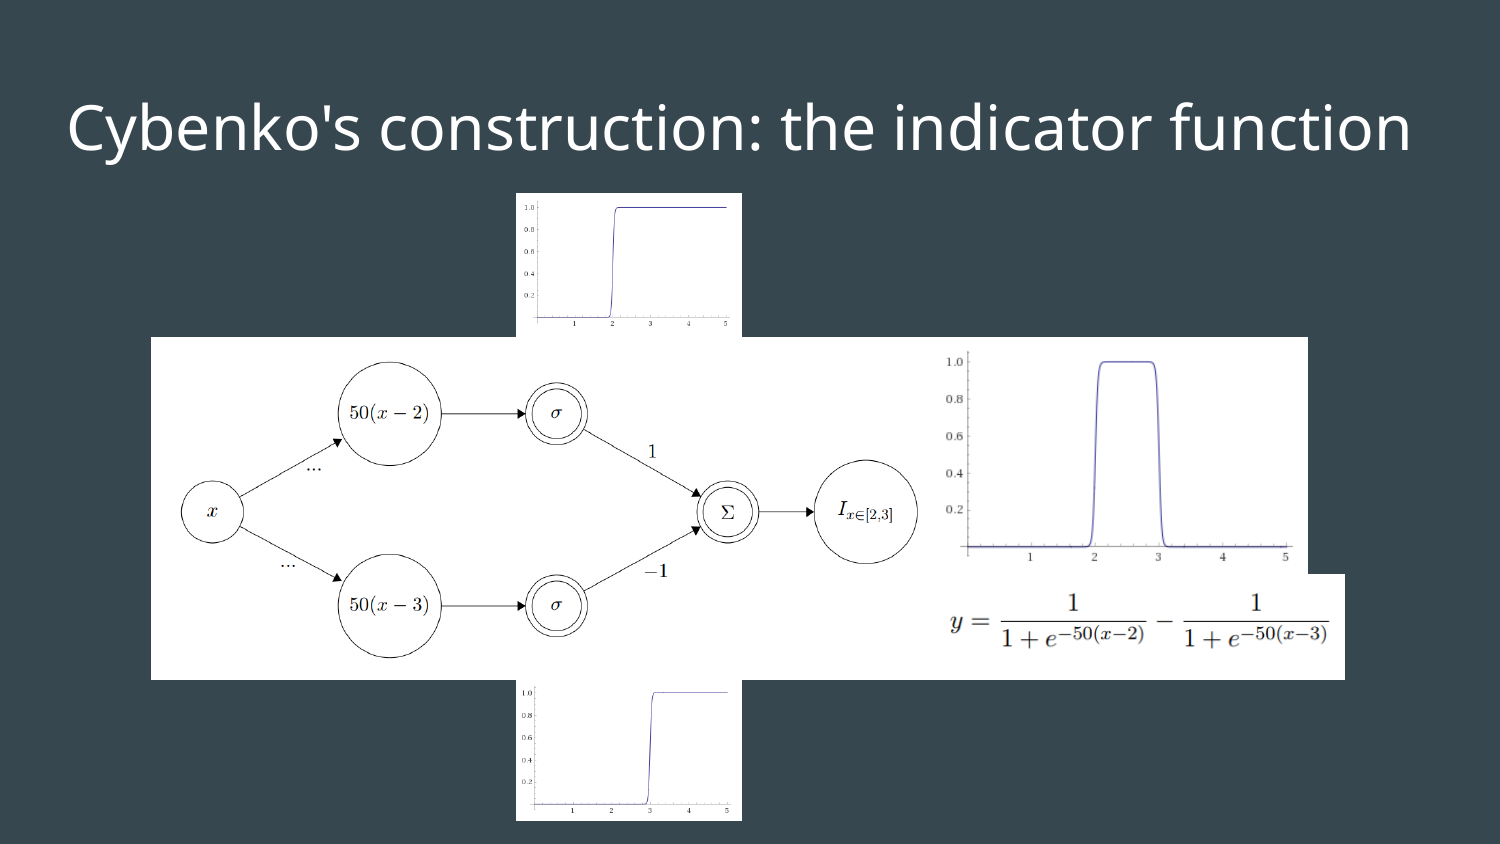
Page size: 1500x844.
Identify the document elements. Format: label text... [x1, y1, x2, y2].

picture [150, 193, 1345, 822]
title Cybenko's construction: the indicator function [51, 72, 1449, 167]
